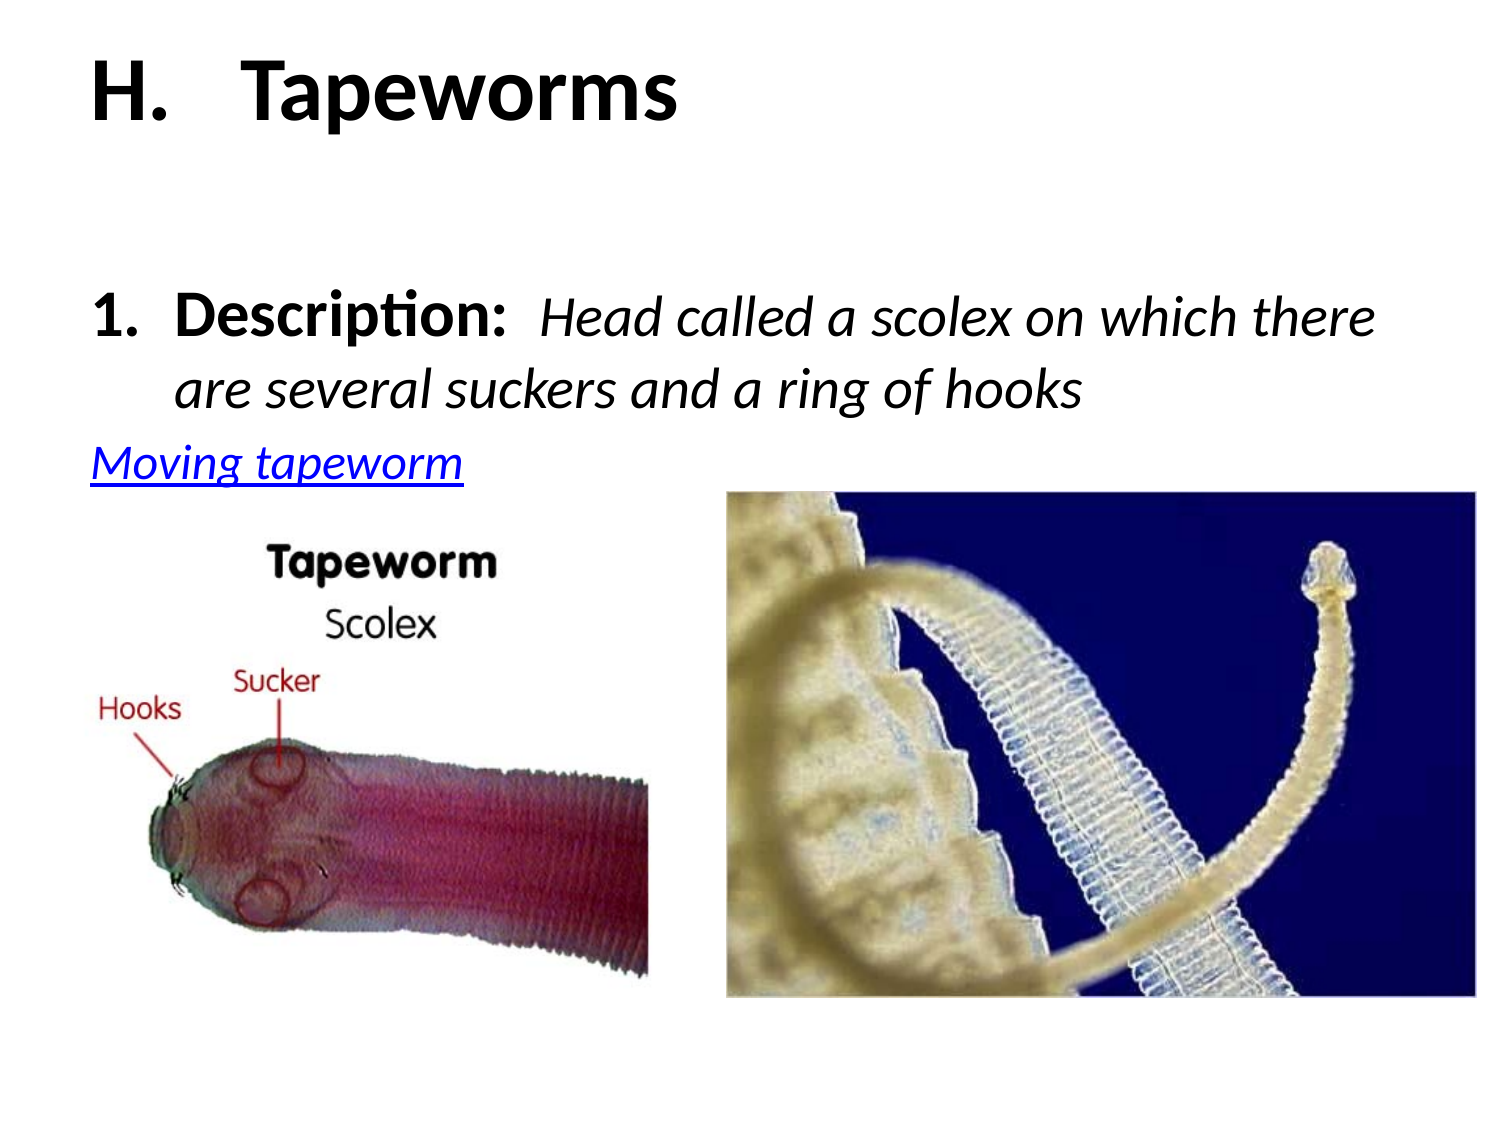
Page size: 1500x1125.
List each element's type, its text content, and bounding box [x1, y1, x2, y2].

picture [725, 491, 1477, 999]
picture [64, 526, 693, 999]
title H. Tapeworms [75, 45, 1425, 233]
list Description: Head called a scolex on which there are several suckers and a ring of hooks Moving tapeworm [75, 262, 1425, 1005]
